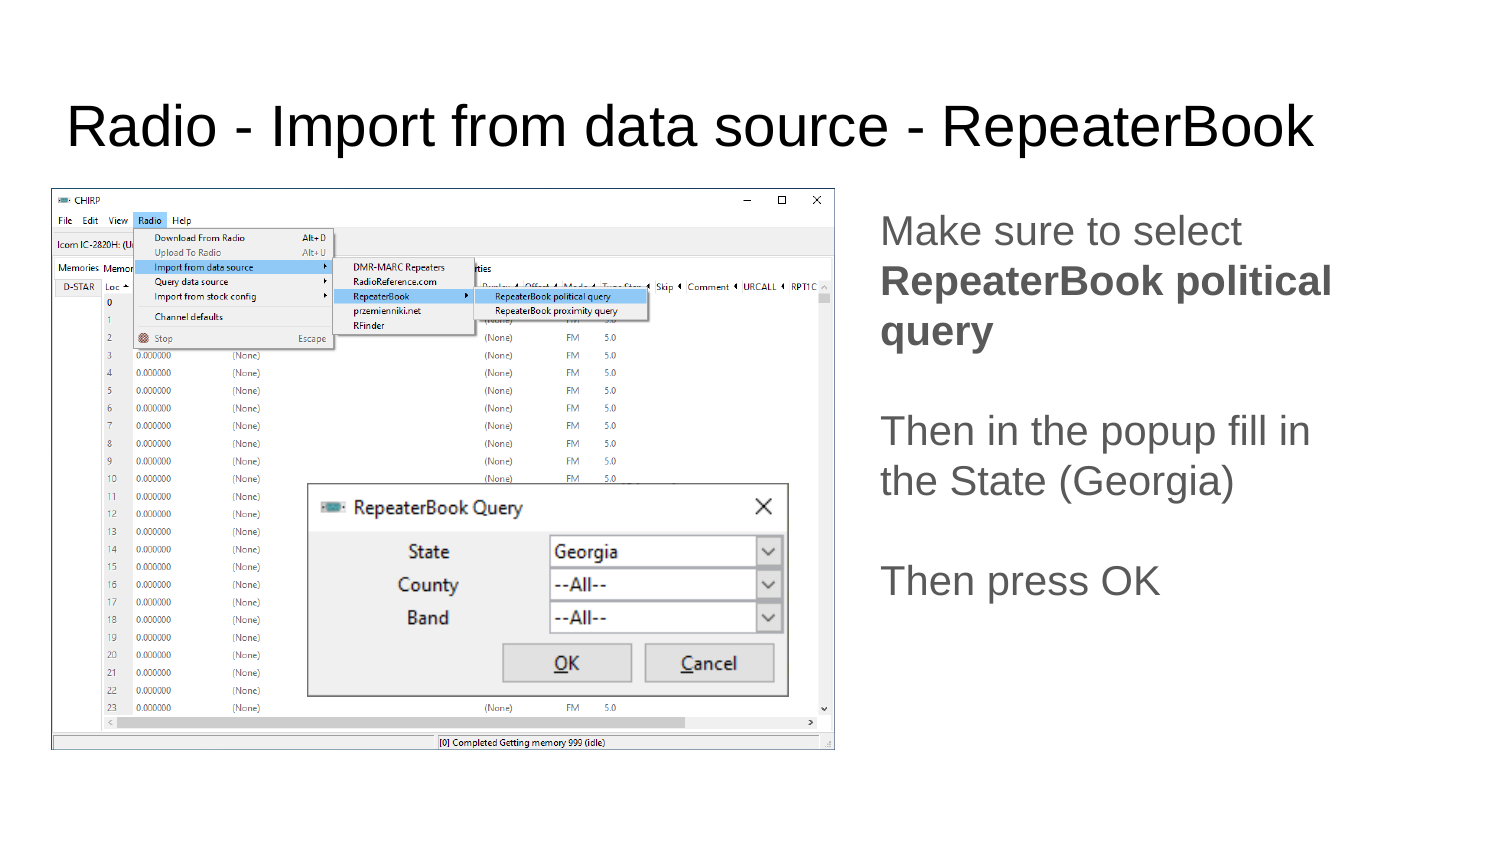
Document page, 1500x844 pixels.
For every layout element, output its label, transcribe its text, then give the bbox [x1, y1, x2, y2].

picture [50, 188, 836, 750]
title Radio - Import from data source - RepeaterBook [51, 72, 1449, 167]
text_box Make sure to select RepeaterBook political query Then in the popup fill in the State (Georgia) Then press OK [865, 188, 1352, 619]
